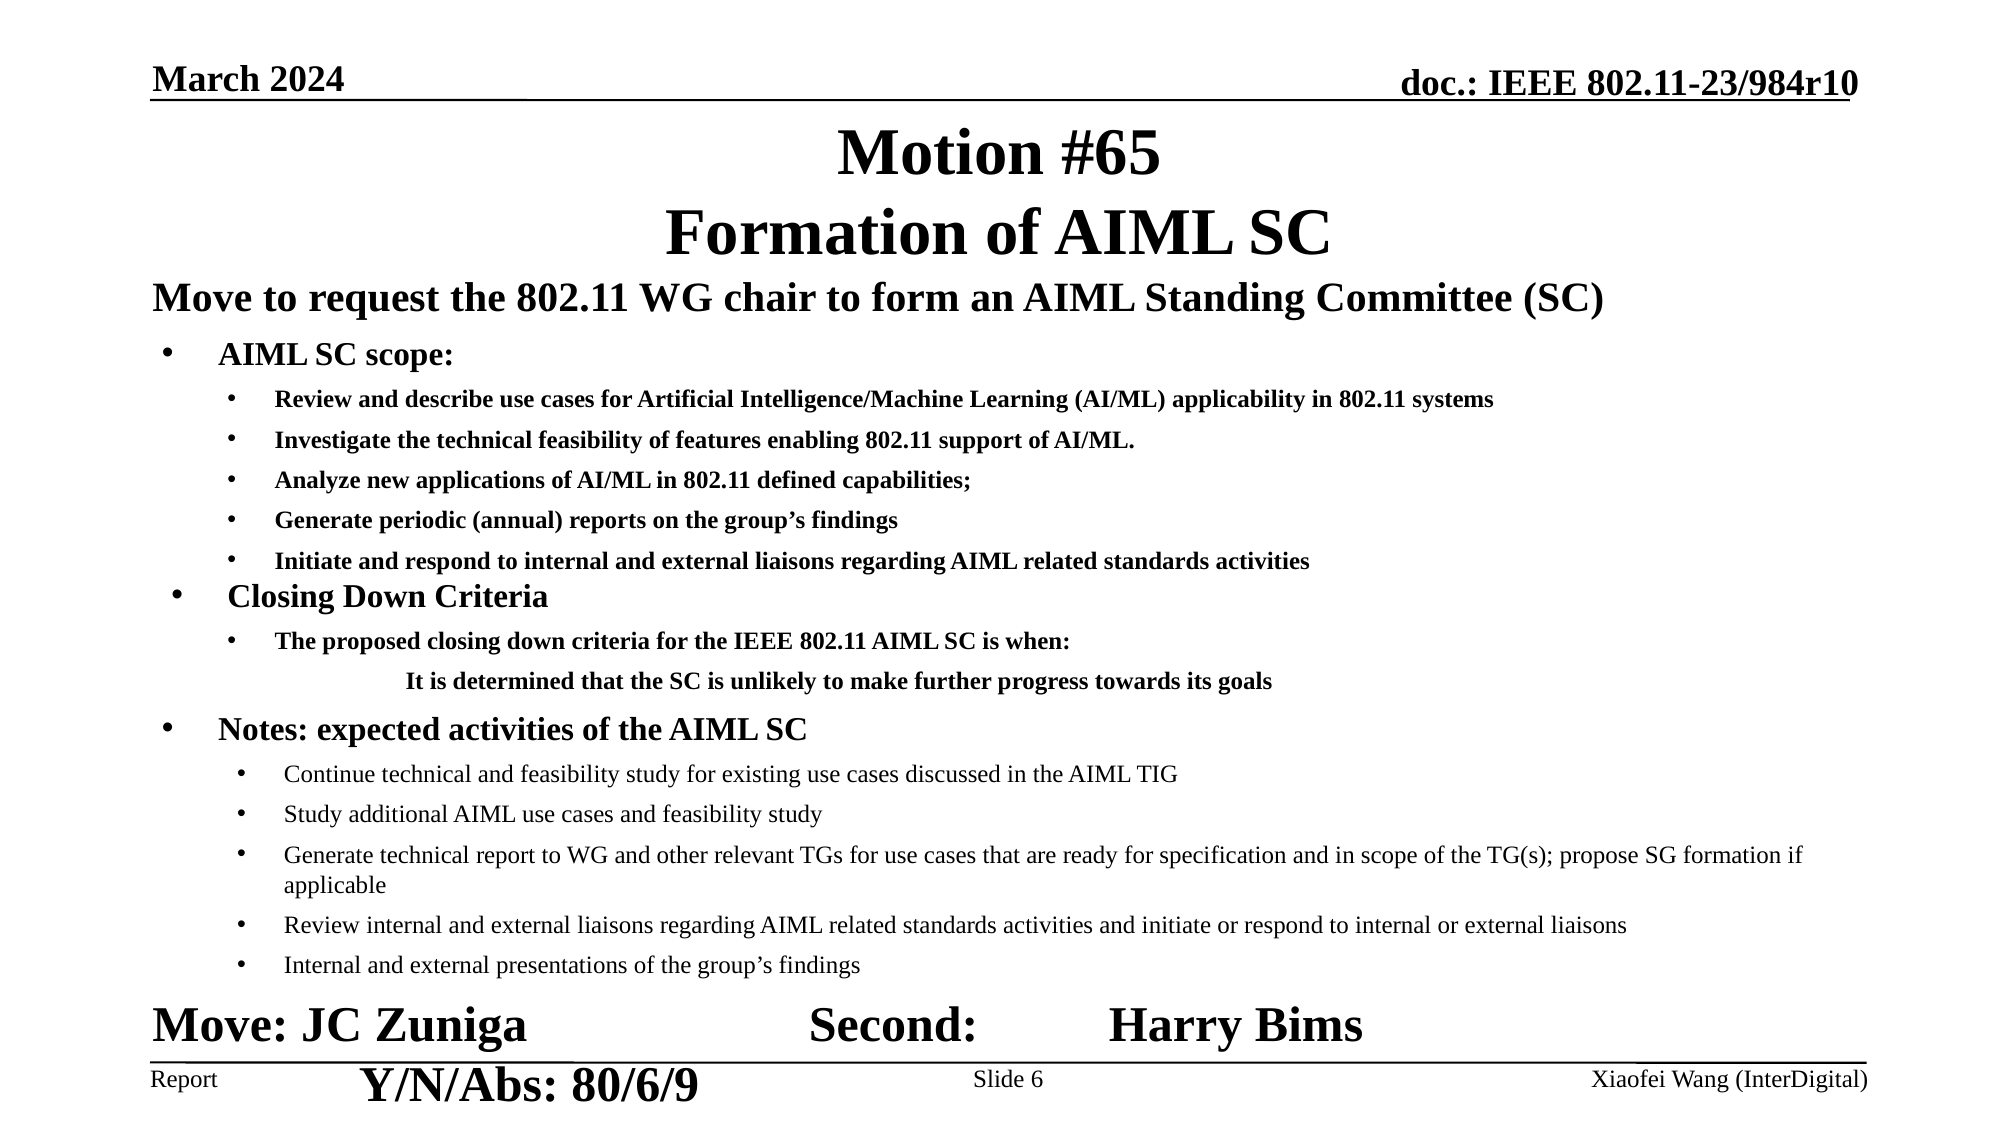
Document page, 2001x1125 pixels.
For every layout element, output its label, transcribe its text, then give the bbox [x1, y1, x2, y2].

slide_number Slide 6 [950, 1061, 1067, 1123]
list Move to request the 802.11 WG chair to form an AIML Standing Committee (SC) AIML SC scope: Review and describe use cases for Artificial Intelligence/Machine Learning (AI/ML) applicability in 802.11 systems Investigate the technical feasibility of features enabling 802.11 support of AI/ML. Analyze new applications of AI/ML in 802.11 defined capabilities; Generate periodic (annual) reports on the group’s findings Initiate and respond to internal and external liaisons regarding AIML related standards activities Closing Down Criteria The proposed closing down criteria for the IEEE 802.11 AIML SC is when: It is determined that the SC is unlikely to make further progress towards its goals Notes: expected activities of the AIML SC Continue technical and feasibility study for existing use cases discussed in the AIML TIG Study additional AIML use cases and feasibility study Generate technical report to WG and other relevant TGs for use cases that are ready for specification and in scope of the TG(s); propose SG formation if applicable Review internal and external liaisons regarding AIML related standards activities and initiate or respond to internal or external liaisons Internal and external presentations of the group’s findings Move: JC Zuniga Second: Harry Bims Y/N/Abs: 80/6/9 [137, 262, 1838, 938]
title Motion #65 Formation of AIML SC [149, 100, 1850, 276]
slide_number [152, 54, 563, 100]
footer Xiaofei Wang (InterDigital) [1171, 1061, 1869, 1093]
